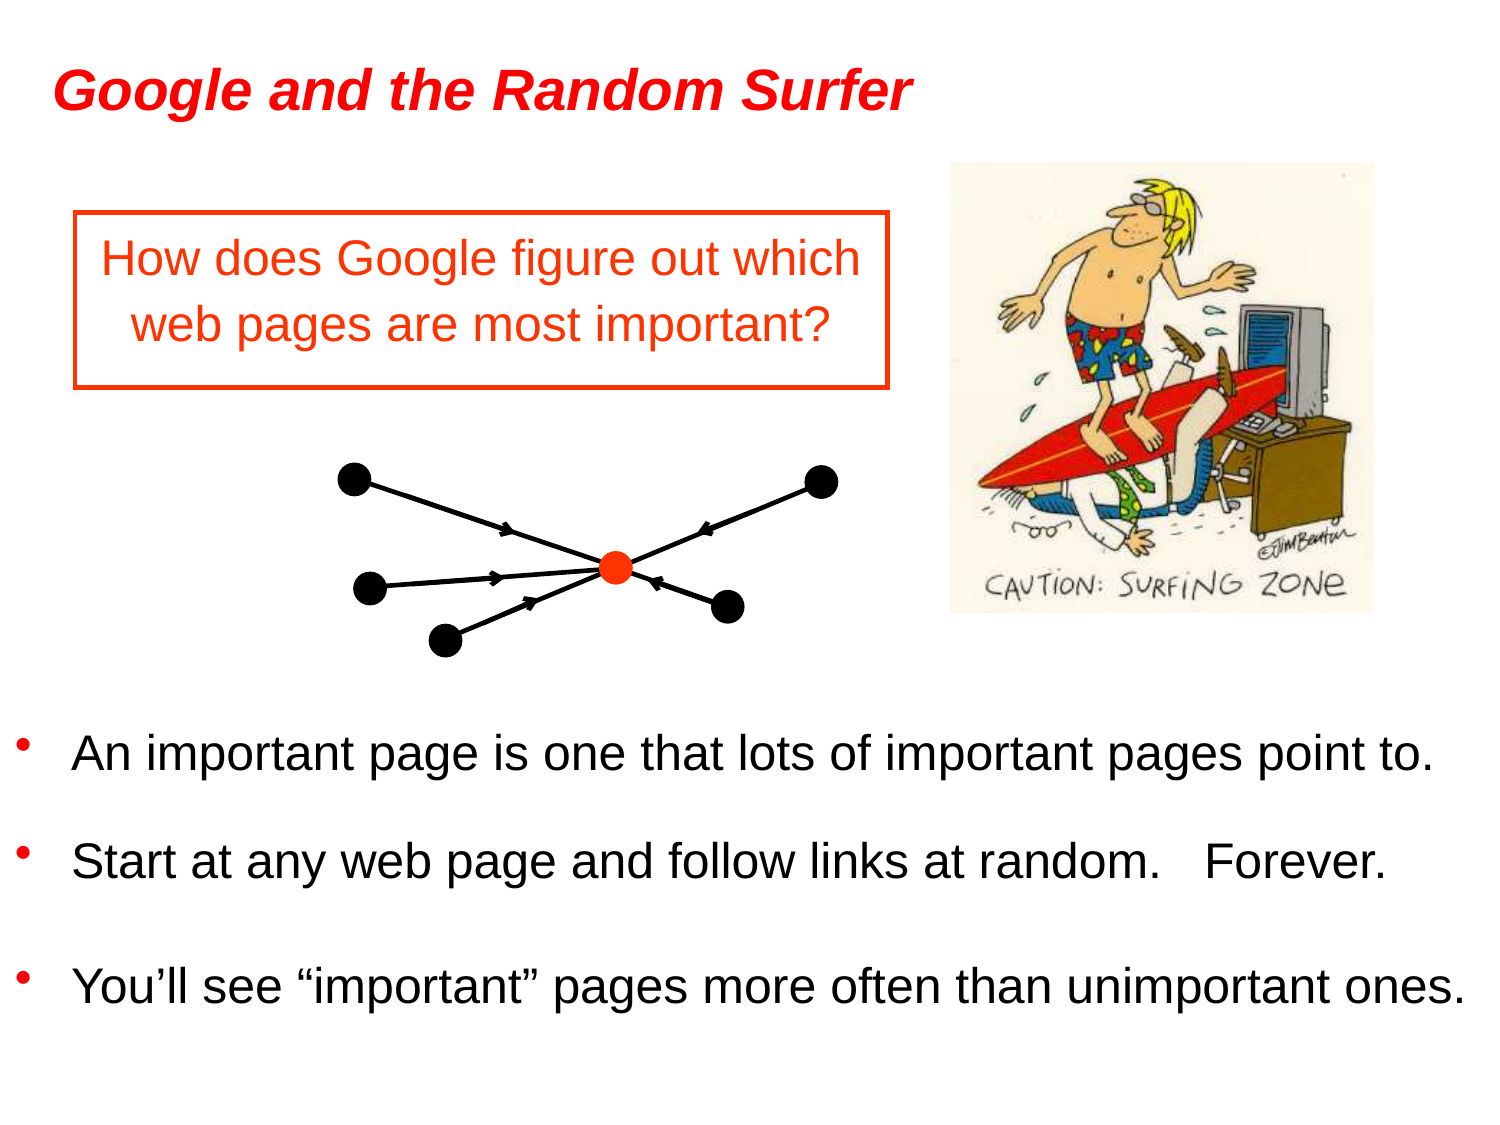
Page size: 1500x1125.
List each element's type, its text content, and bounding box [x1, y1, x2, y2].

title Google and the Random Surfer [37, 39, 1500, 136]
text_box How does Google figure out which web pages are most important? [74, 212, 888, 388]
picture [949, 162, 1375, 613]
list An important page is one that lots of important pages point to. Start at any web page and follow links at random. Forever. You’ll see “important” pages more often than unimportant ones. [0, 637, 1500, 1037]
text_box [337, 462, 839, 658]
